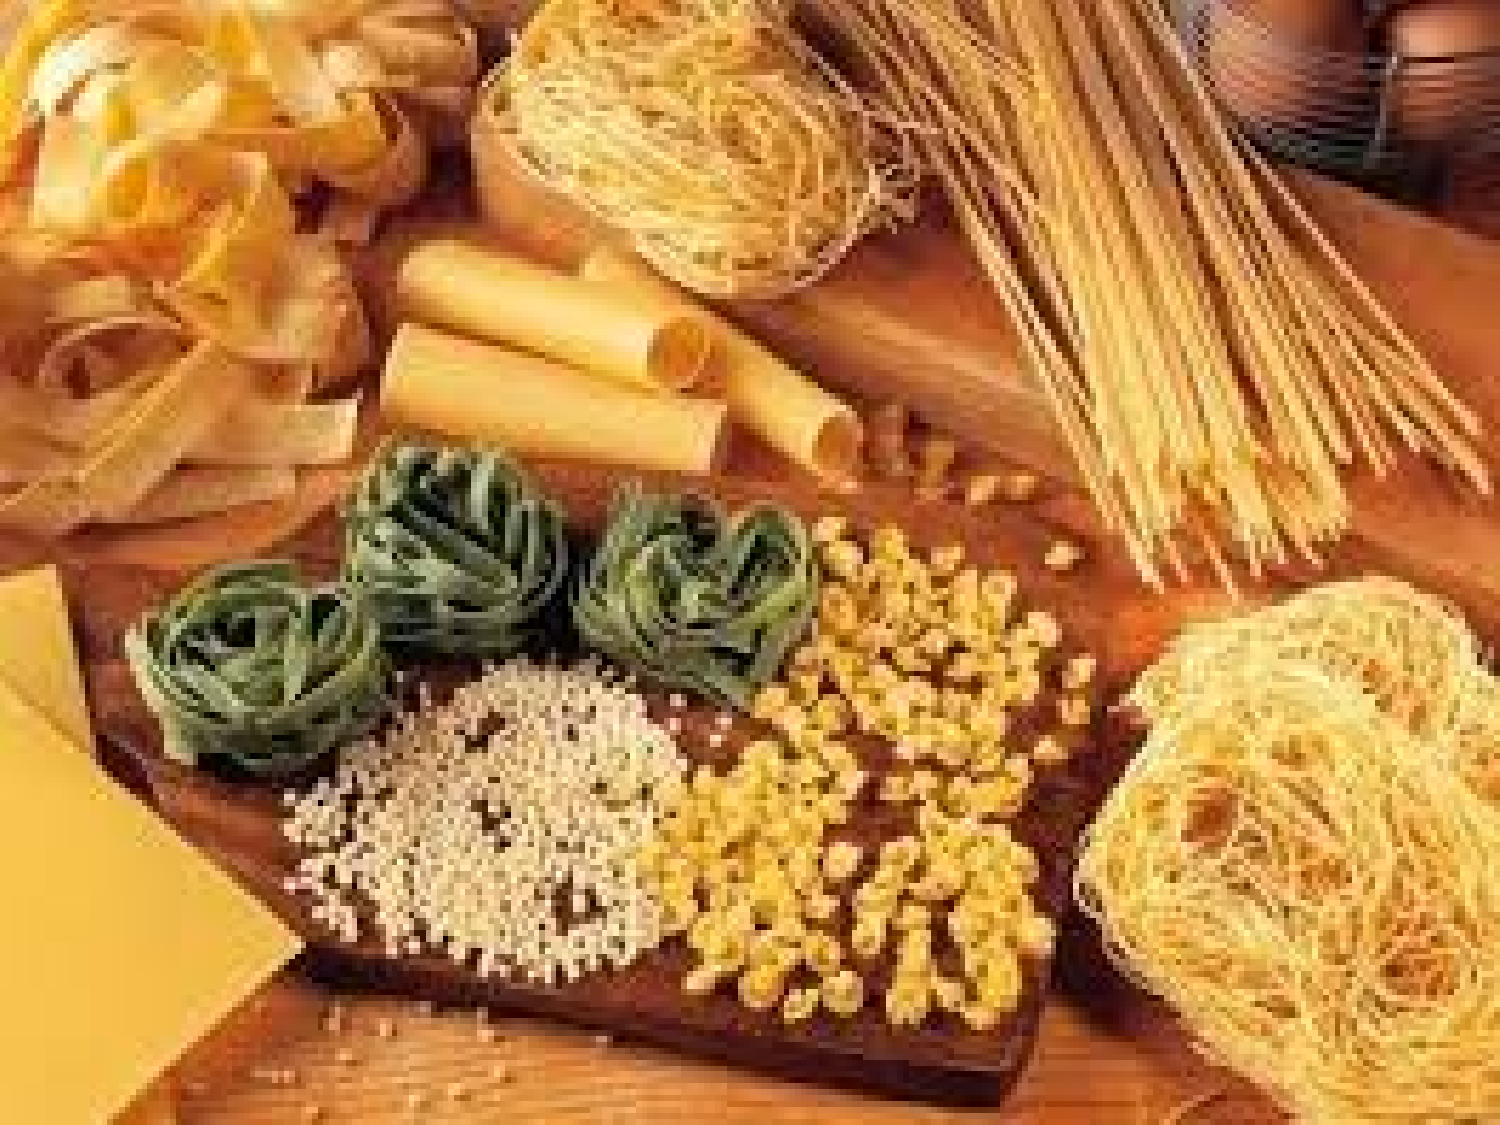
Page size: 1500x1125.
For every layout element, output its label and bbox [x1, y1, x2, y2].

list [0, 0, 1500, 1125]
